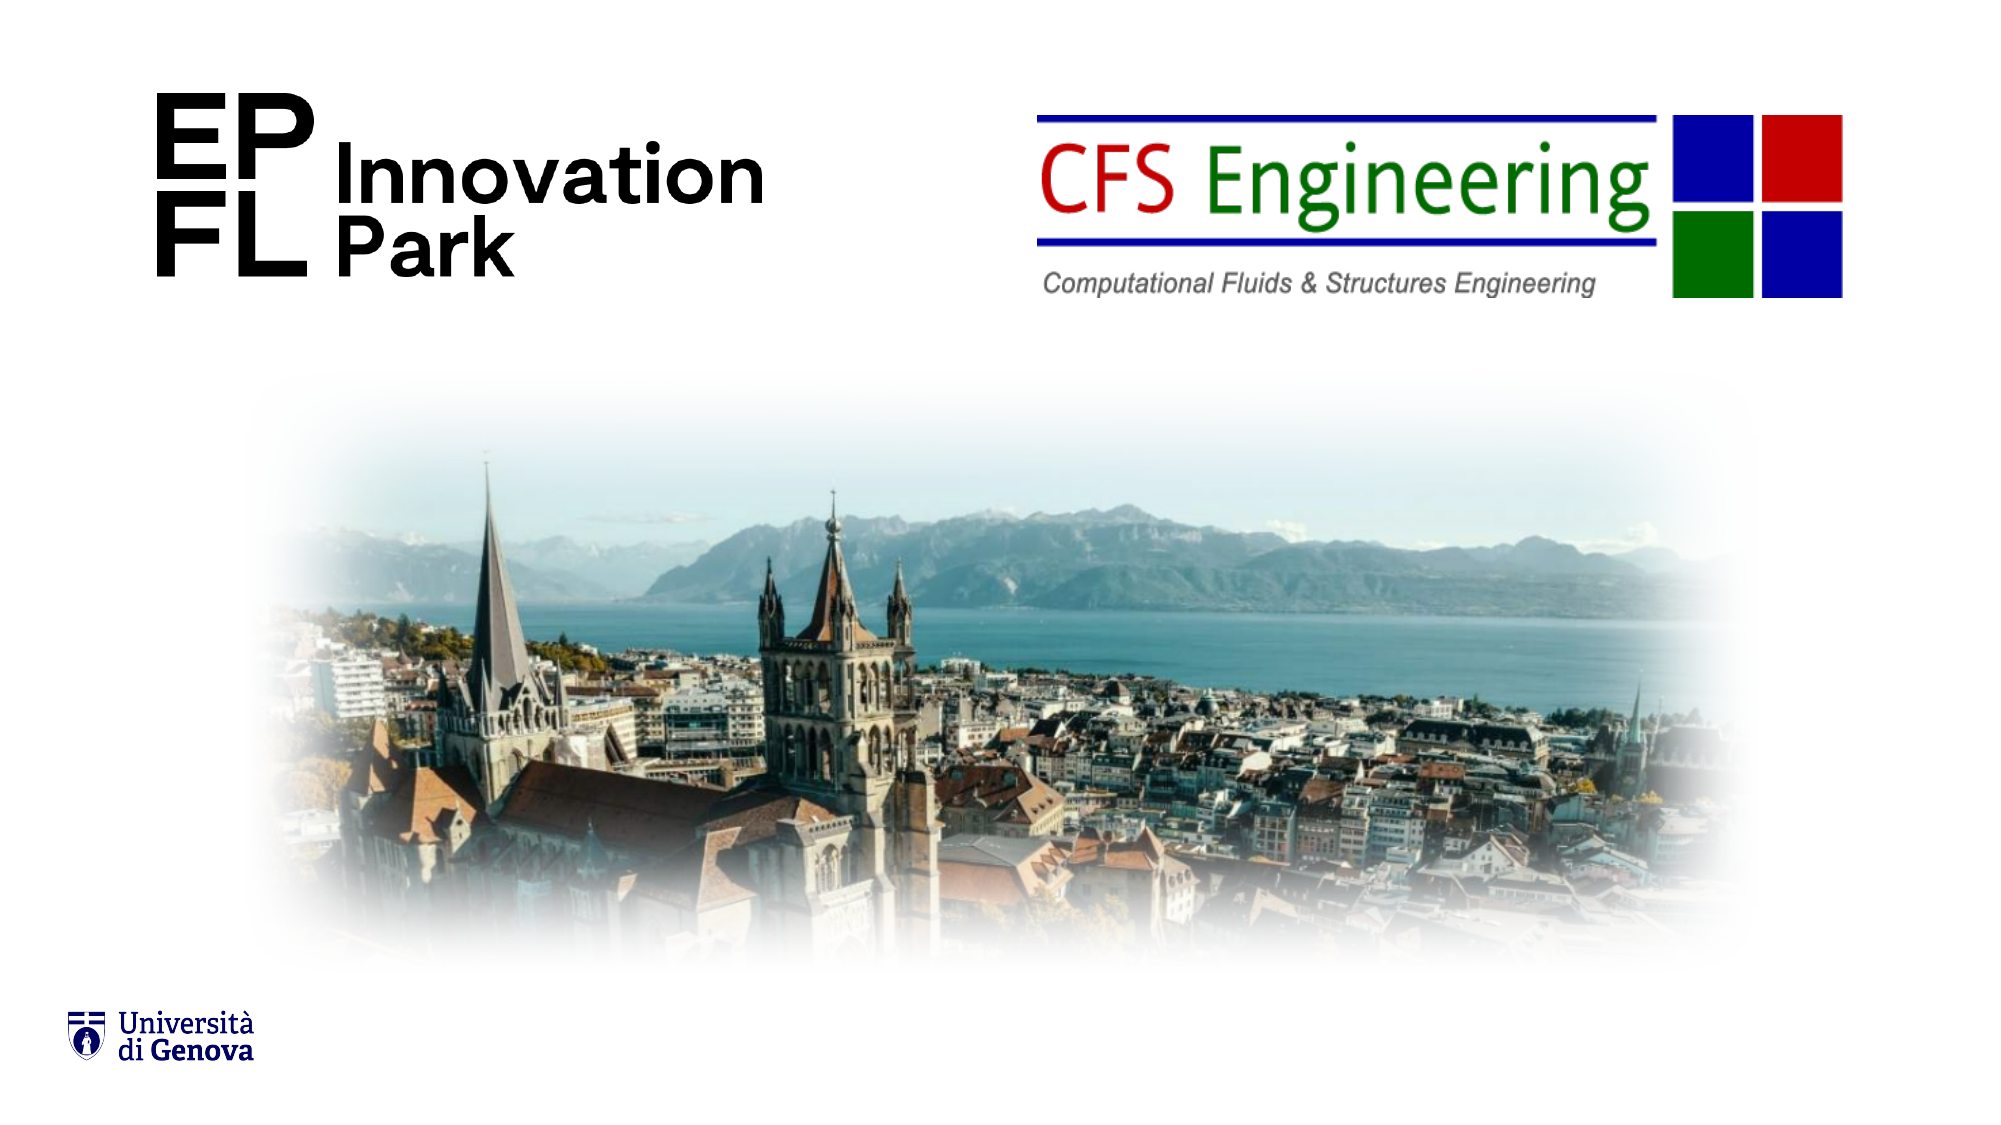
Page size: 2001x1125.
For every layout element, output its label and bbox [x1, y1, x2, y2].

picture [242, 367, 1758, 975]
picture [156, 93, 763, 277]
picture [1036, 114, 1843, 298]
picture [51, 984, 264, 1078]
